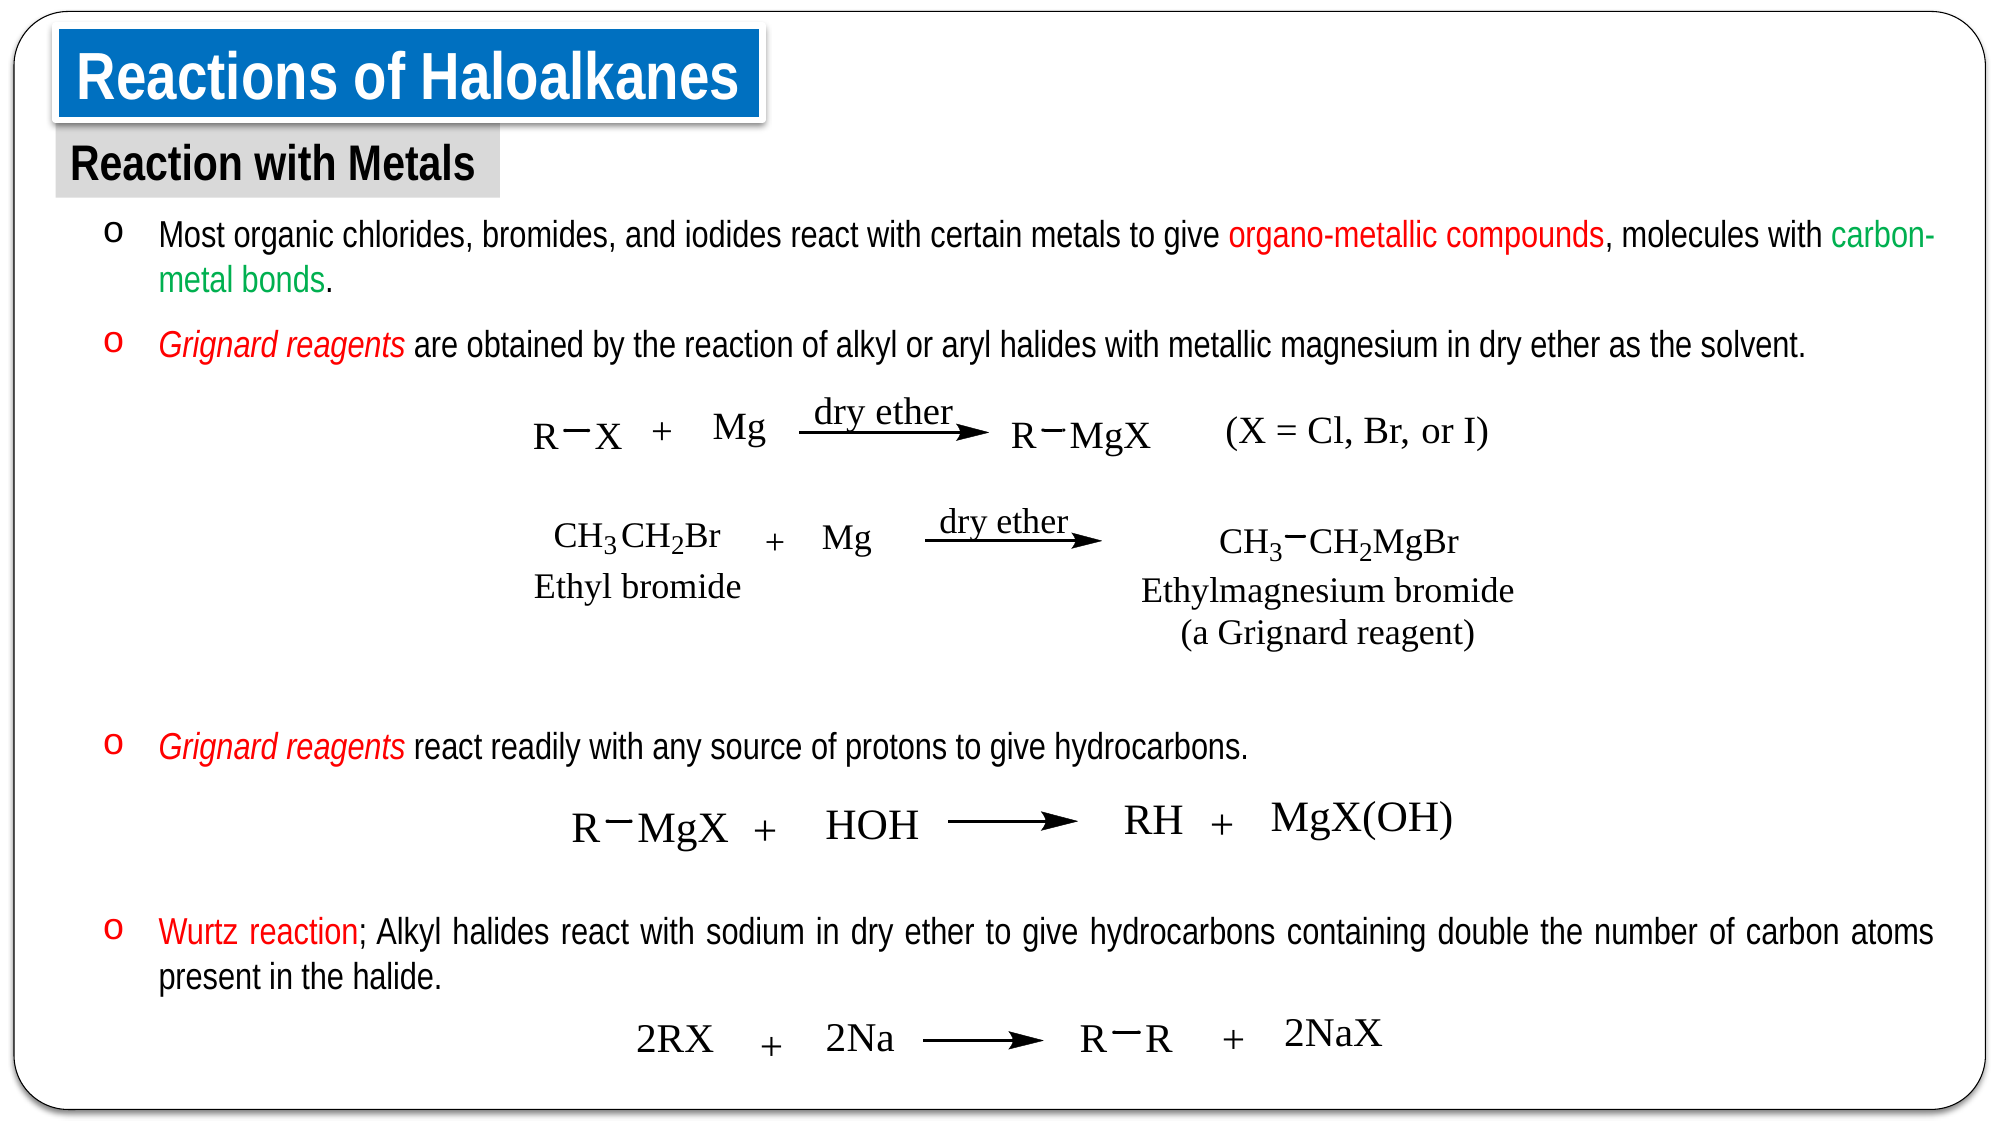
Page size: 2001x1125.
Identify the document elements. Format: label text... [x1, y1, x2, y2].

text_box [567, 799, 1474, 871]
text_box Grignard reagents are obtained by the reaction of alkyl or aryl halides with metallic magnesium in dry ether as the solvent. [87, 312, 1950, 373]
text_box Reaction with Metals [55, 131, 500, 198]
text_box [530, 498, 1534, 666]
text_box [634, 1012, 1404, 1073]
text_box Grignard reagents react readily with any source of protons to give hydrocarbons. [87, 714, 1950, 775]
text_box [530, 387, 1511, 468]
text_box Wurtz reaction; Alkyl halides react with sodium in dry ether to give hydrocarbons containing double the number of carbon atoms present in the halide. [87, 899, 1950, 1005]
text_box Most organic chlorides, bromides, and iodides react with certain metals to give organo-metallic compounds, molecules with carbon-metal bonds. [87, 202, 1950, 308]
text_box Reactions of Haloalkanes [52, 22, 766, 123]
